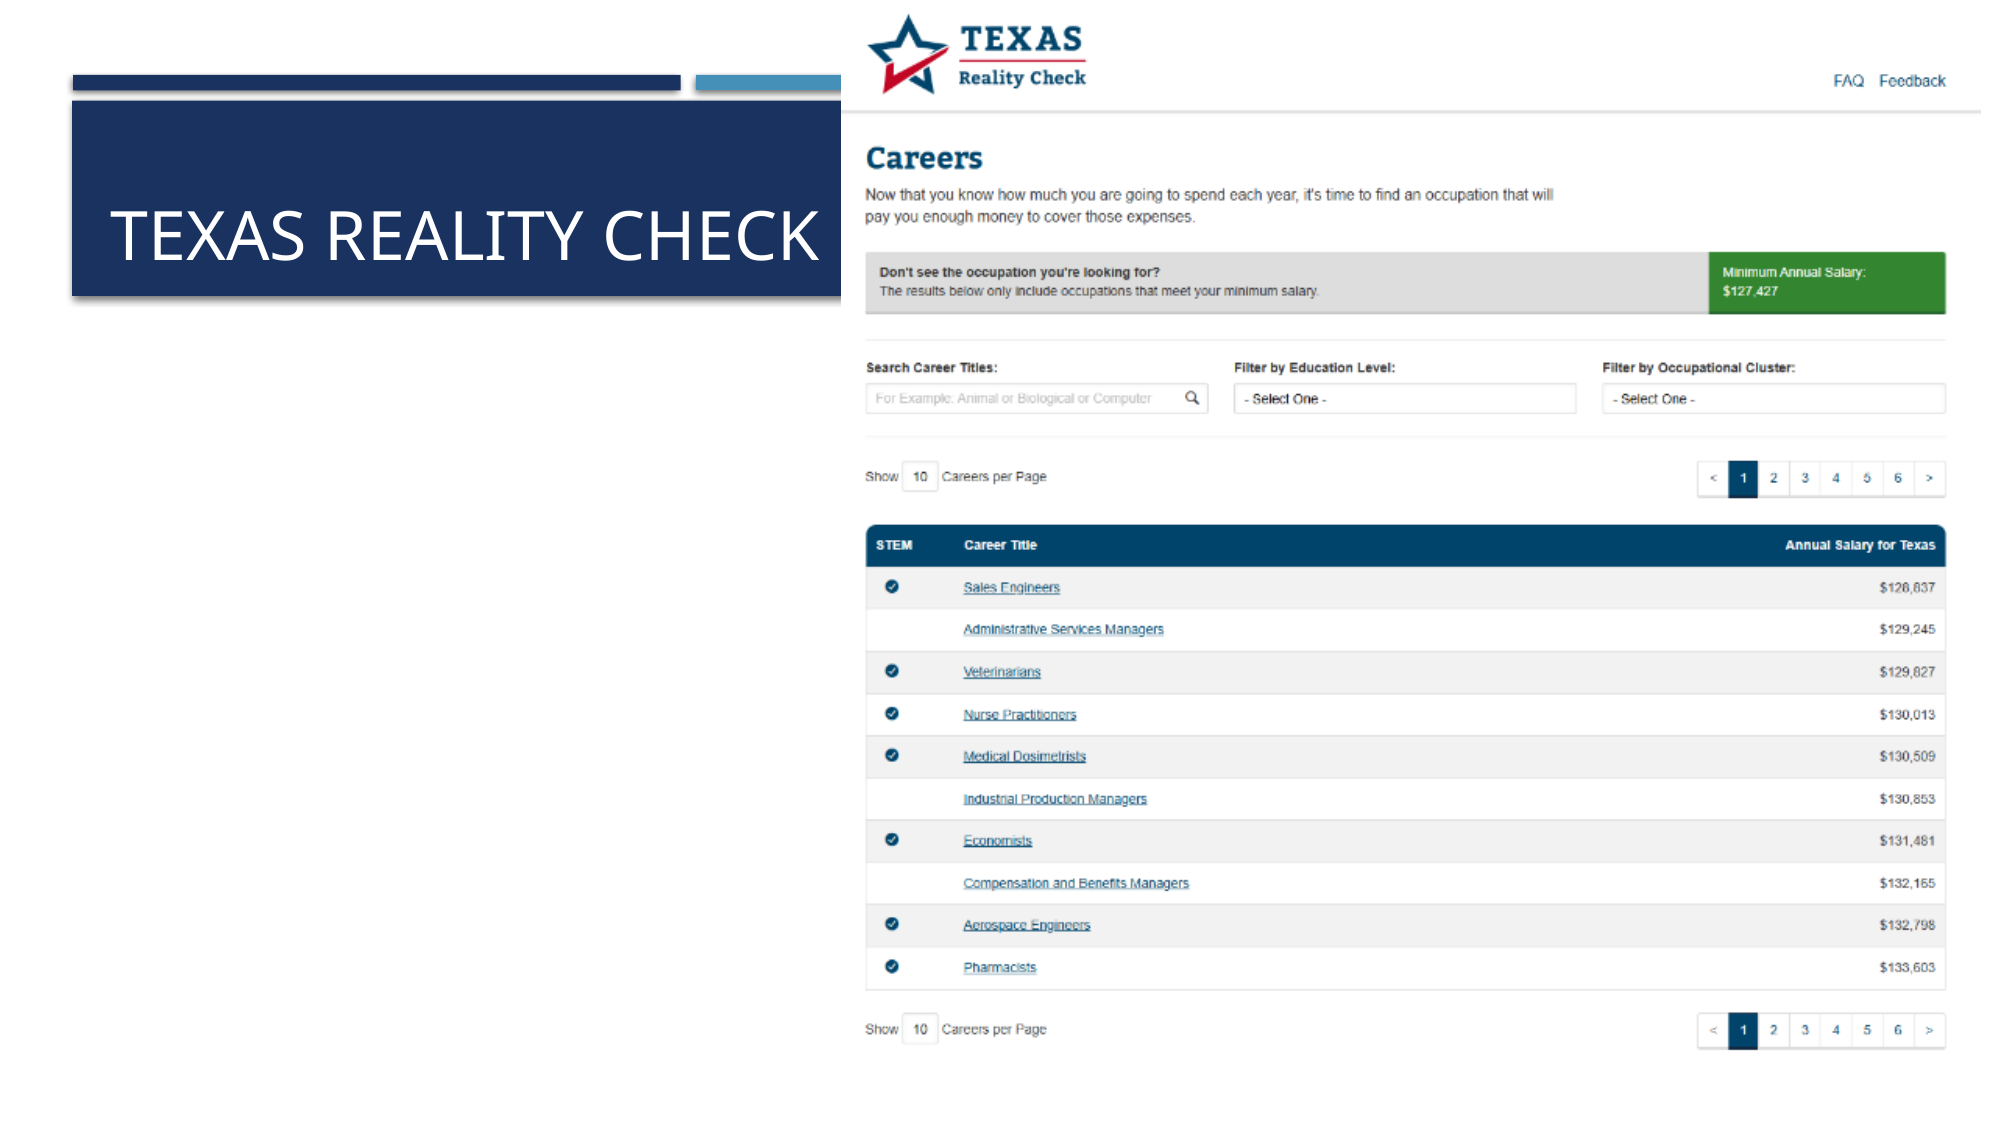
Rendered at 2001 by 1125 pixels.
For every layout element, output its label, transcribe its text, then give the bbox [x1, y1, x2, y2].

title Texas Reality Check [95, 115, 835, 282]
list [840, 5, 1982, 1125]
